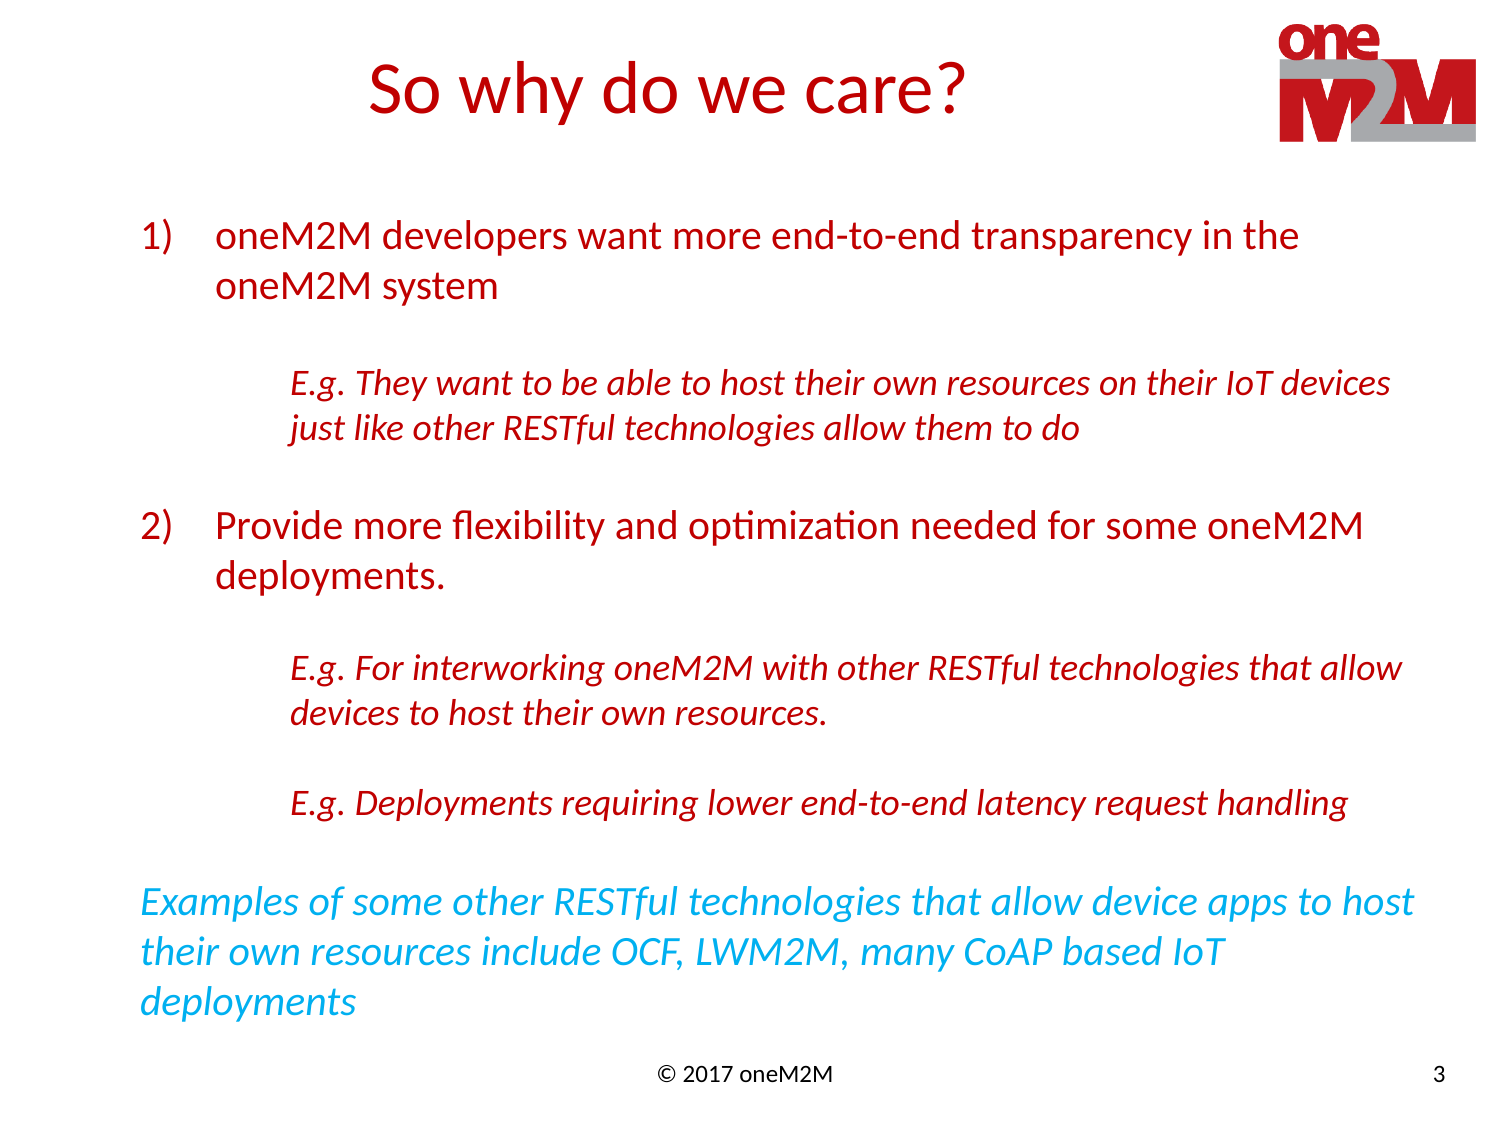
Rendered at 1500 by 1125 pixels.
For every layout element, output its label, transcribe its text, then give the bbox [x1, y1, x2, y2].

picture [1254, 0, 1500, 168]
title So why do we care? [74, 44, 1263, 200]
text_box oneM2M developers want more end-to-end transparency in the oneM2M system E.g. They want to be able to host their own resources on their IoT devices just like other RESTful technologies allow them to do Provide more flexibility and optimization needed for some oneM2M deployments. E.g. For interworking oneM2M with other RESTful technologies that allow devices to host their own resources. E.g. Deployments requiring lower end-to-end latency request handling Examples of some other RESTful technologies that allow device apps to host their own resources include OCF, LWM2M, many CoAP based IoT deployments [50, 200, 1438, 1000]
